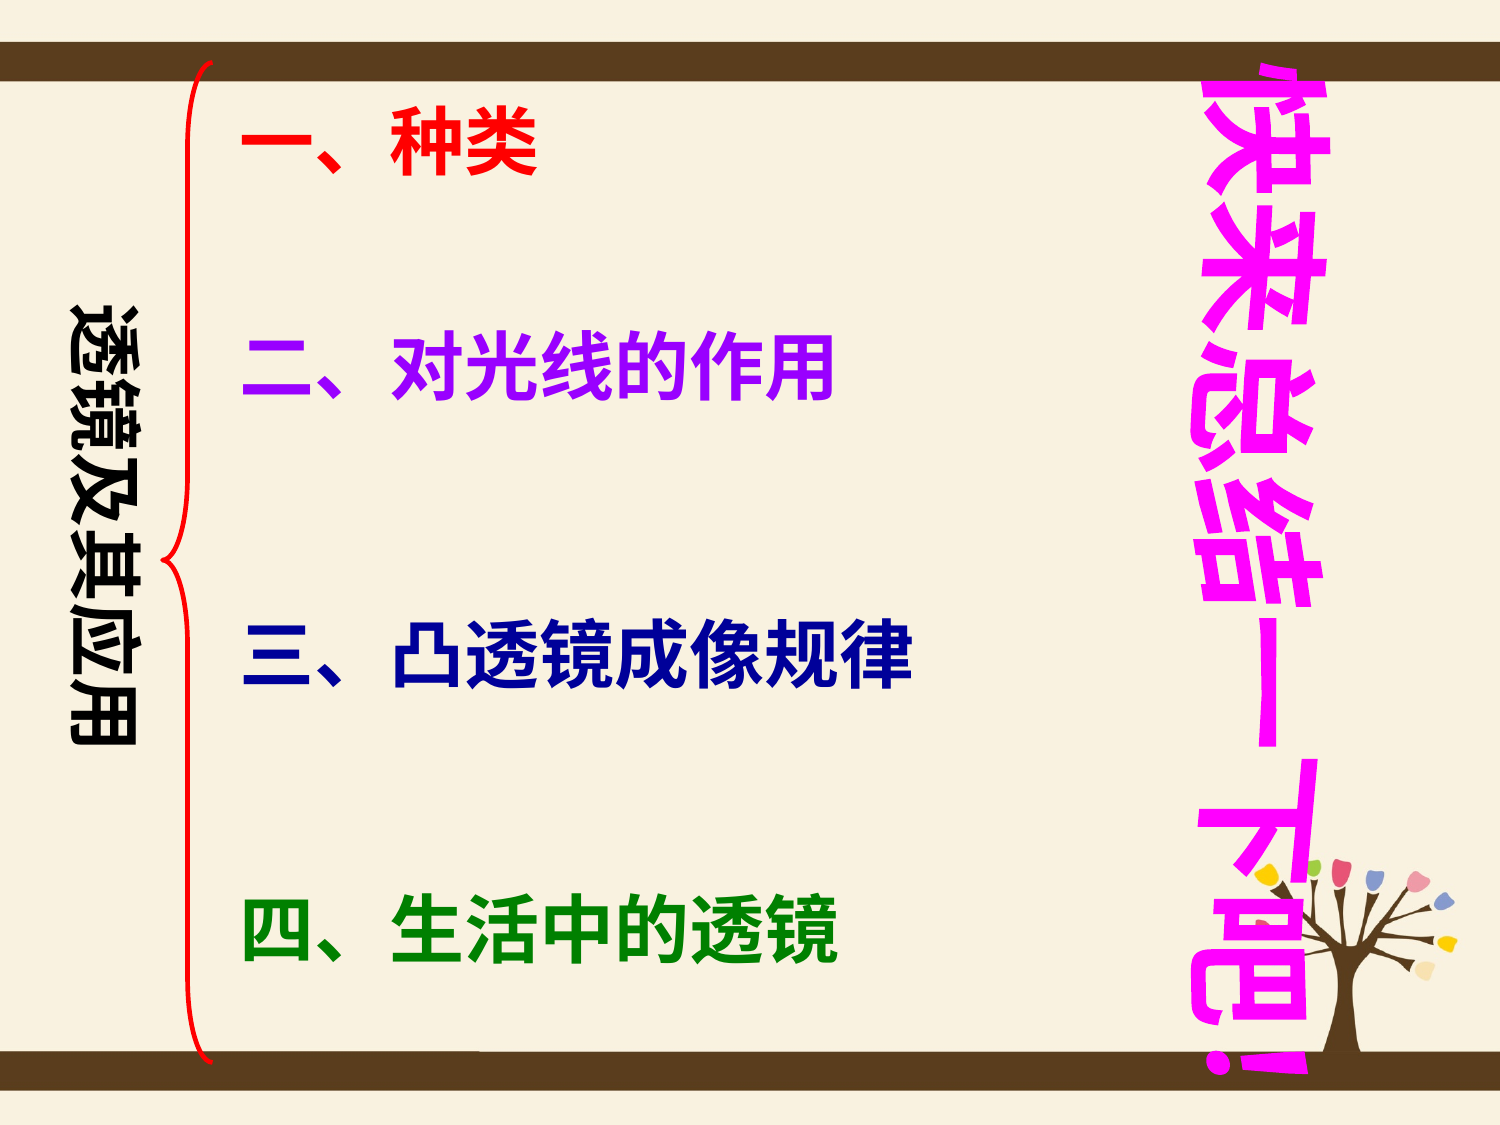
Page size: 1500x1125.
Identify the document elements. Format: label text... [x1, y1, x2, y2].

text_box 透镜及其应用 [39, 287, 157, 800]
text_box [162, 62, 1001, 1063]
picture [0, 0, 1500, 1125]
